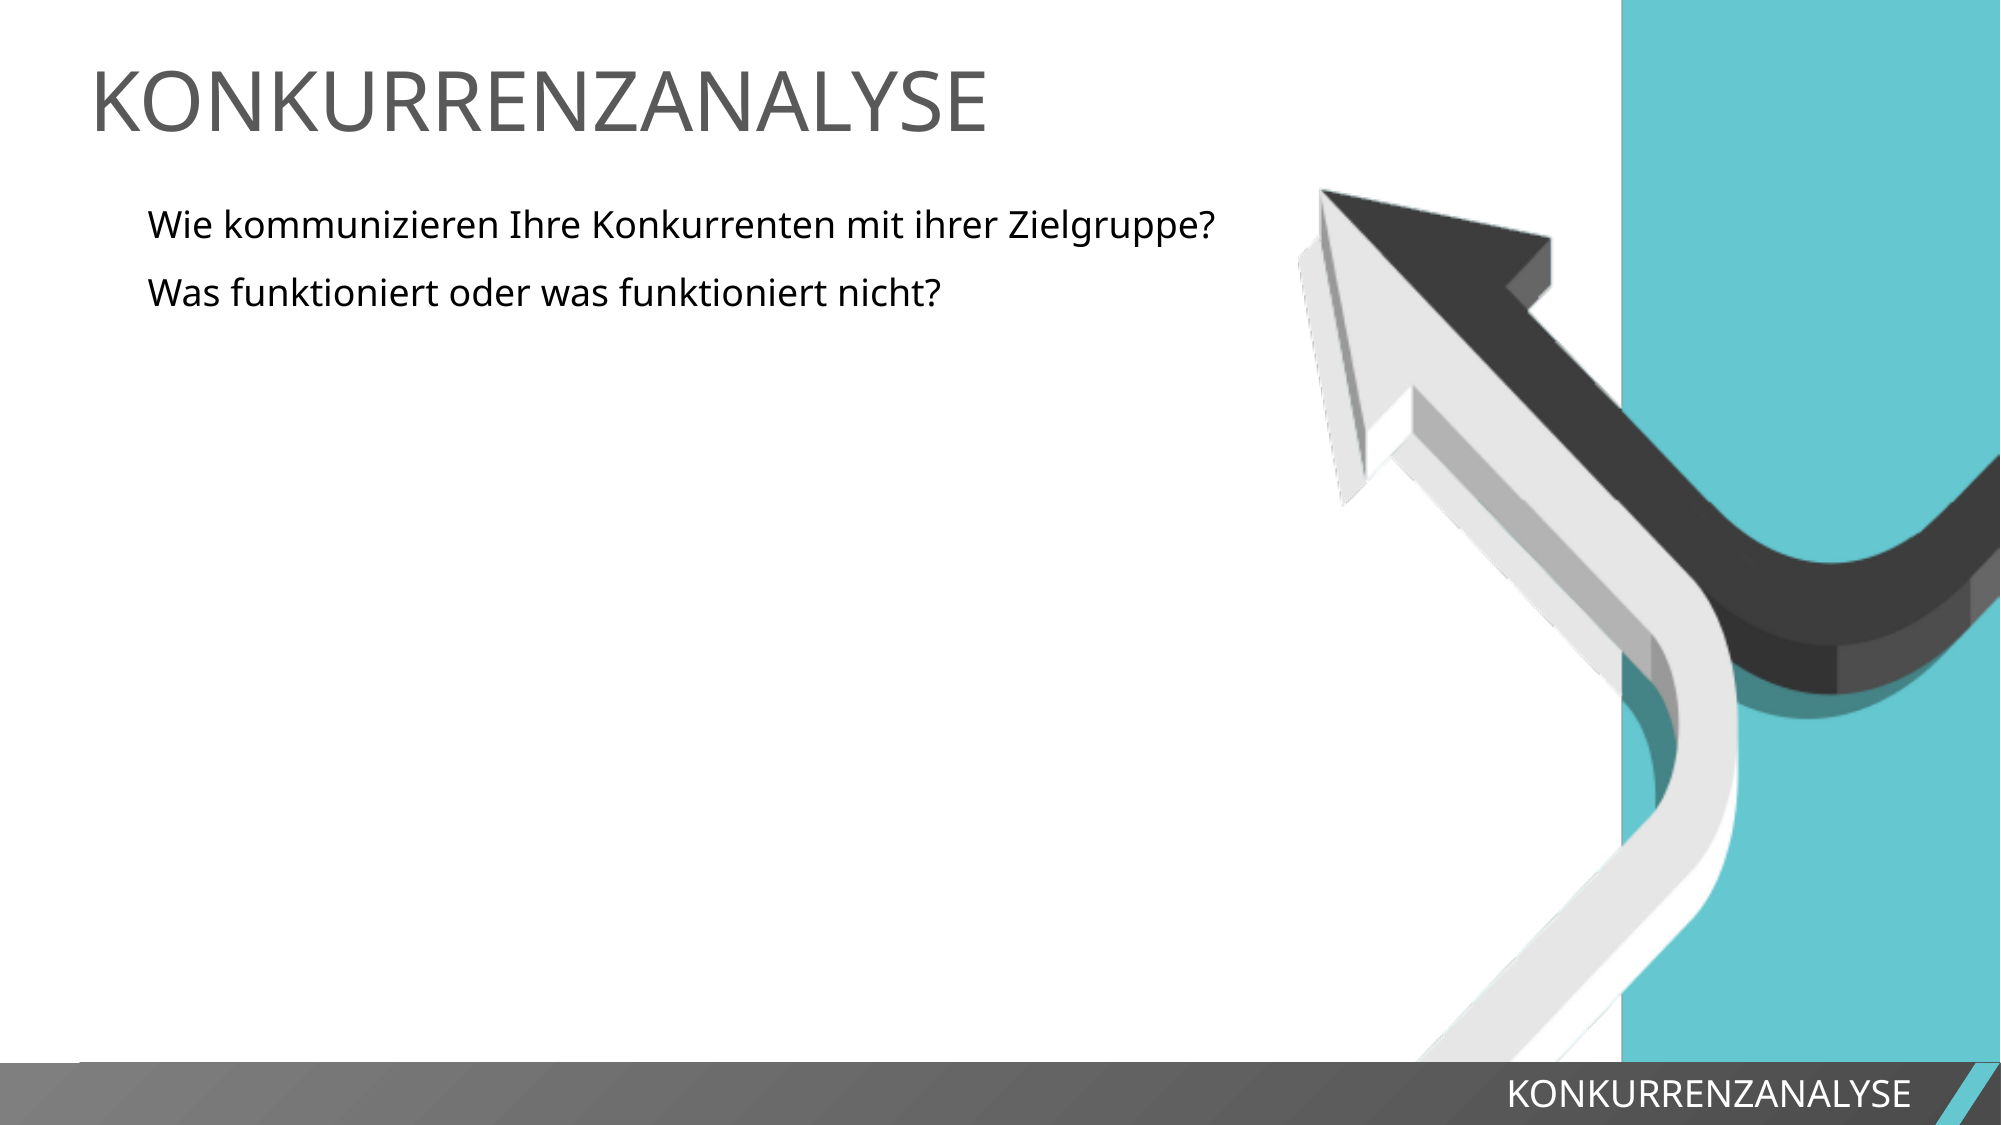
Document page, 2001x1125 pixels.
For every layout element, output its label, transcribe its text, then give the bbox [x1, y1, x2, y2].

text_box [0, 1062, 1935, 1125]
text_box KONKURRENZANALYSE [75, 40, 1006, 156]
text_box Wie kommunizieren Ihre Konkurrenten mit ihrer Zielgruppe? Was funktioniert oder was funktioniert nicht? [132, 171, 1297, 389]
text_box KONKURRENZANALYSE [787, 1062, 1927, 1123]
picture [1297, 0, 2000, 1122]
